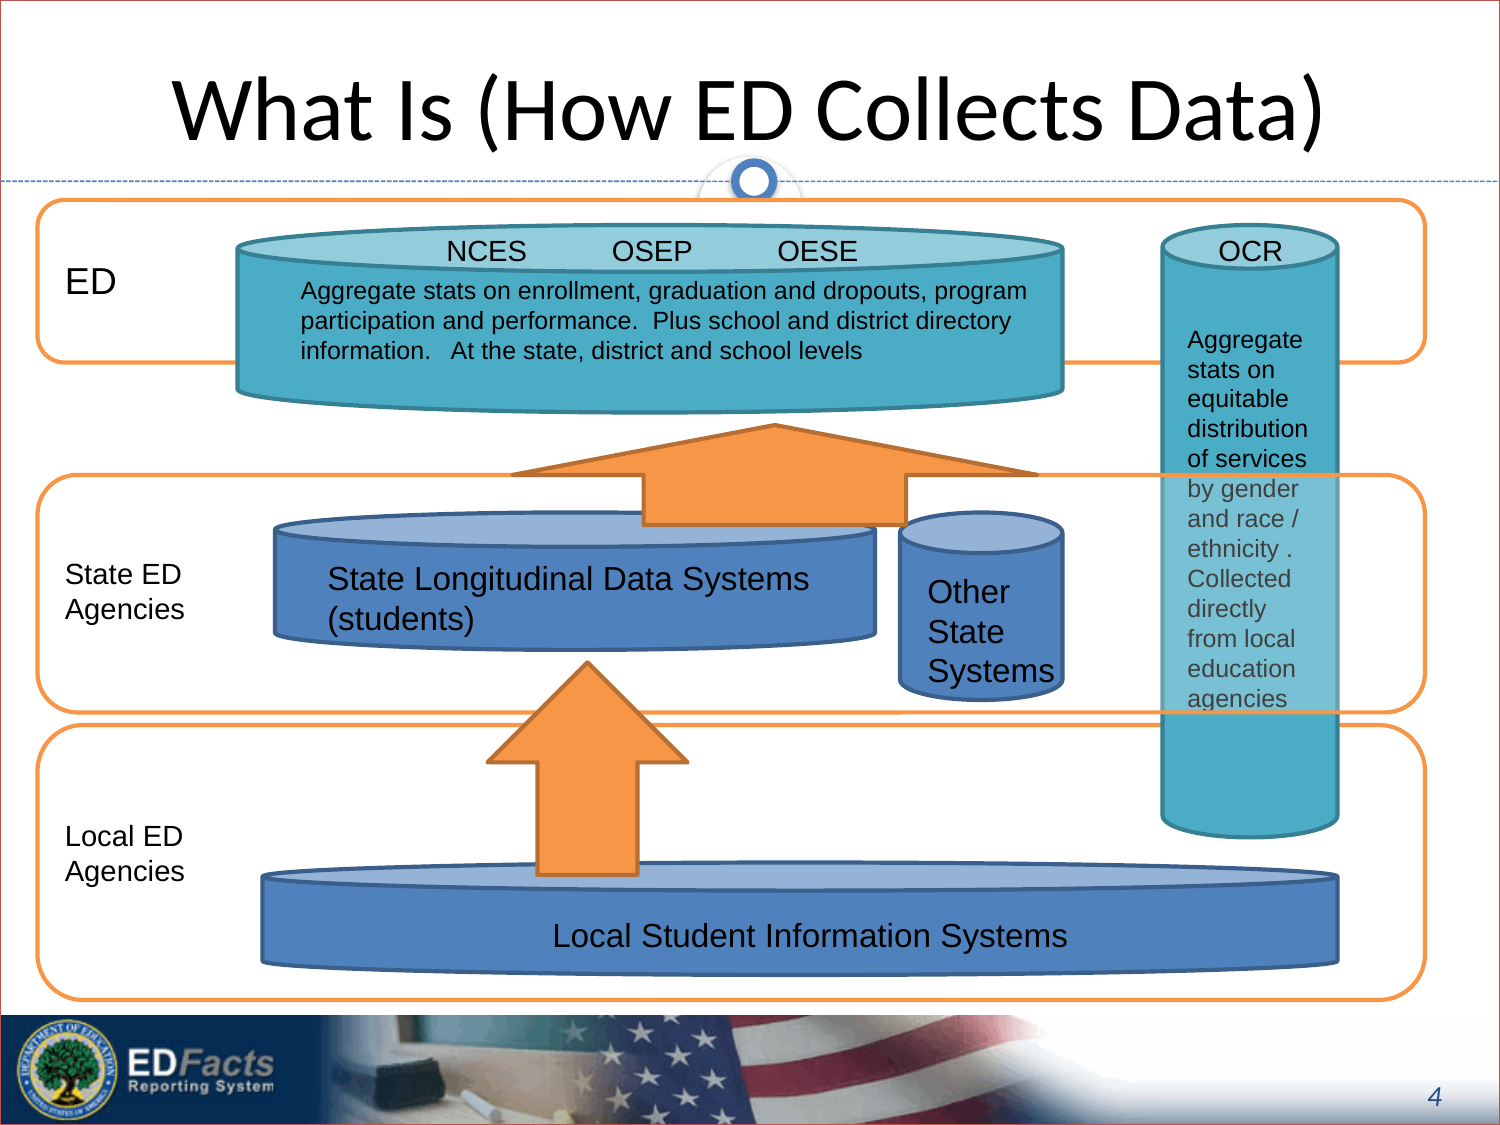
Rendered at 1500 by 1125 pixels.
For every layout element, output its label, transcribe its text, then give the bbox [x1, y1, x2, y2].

picture [1, 1015, 1499, 1124]
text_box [37, 199, 1426, 363]
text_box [237, 224, 1063, 413]
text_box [1162, 722, 1338, 838]
text_box [511, 422, 1038, 473]
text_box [37, 724, 1426, 1001]
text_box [1162, 224, 1338, 473]
title What Is (How ED Collects Data) [74, 44, 1426, 163]
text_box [37, 474, 1426, 713]
